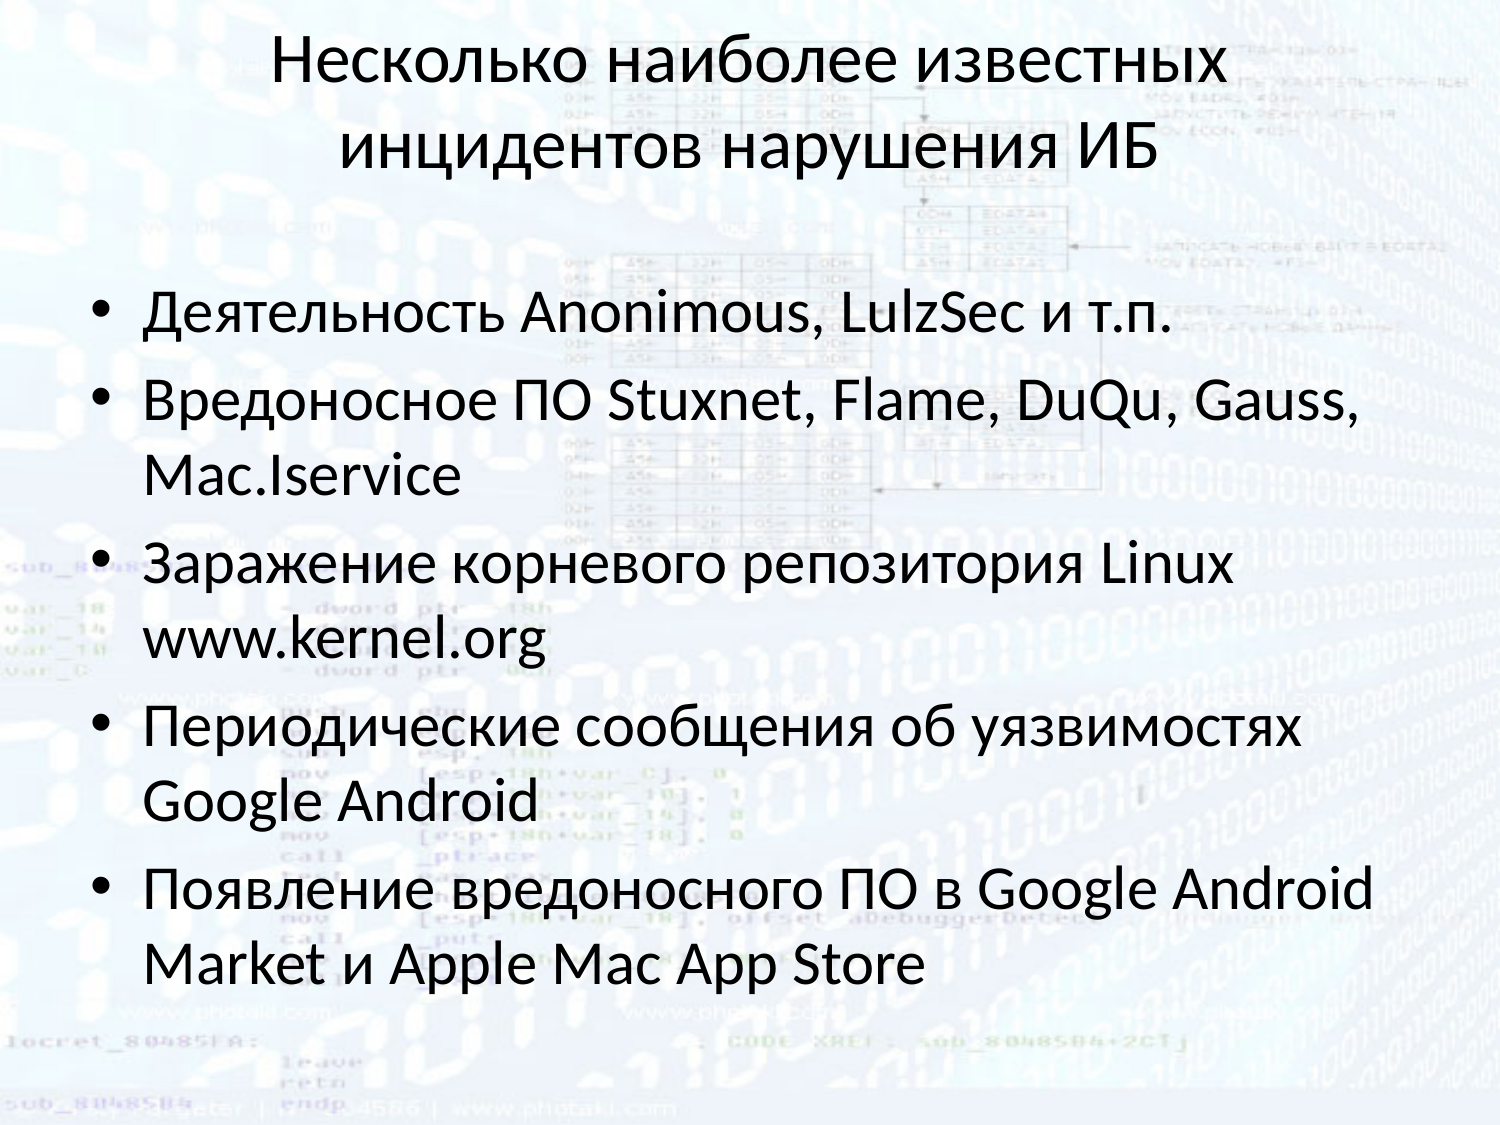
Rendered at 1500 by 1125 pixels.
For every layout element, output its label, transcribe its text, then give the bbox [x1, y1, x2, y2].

picture [0, 0, 1500, 1125]
title Несколько наиболее известных инцидентов нарушения ИБ [75, 3, 1425, 191]
list Деятельность Anonimous, LulzSec и т.п. Вредоносное ПО Stuxnet, Flame, DuQu, Gauss, Mac.Iservice Заражение корневого репозитория Linux www.kernel.org Периодические сообщения об уязвимостях Google Android Появление вредоносного ПО в Google Android Market и Apple Mac App Store [75, 262, 1425, 1005]
